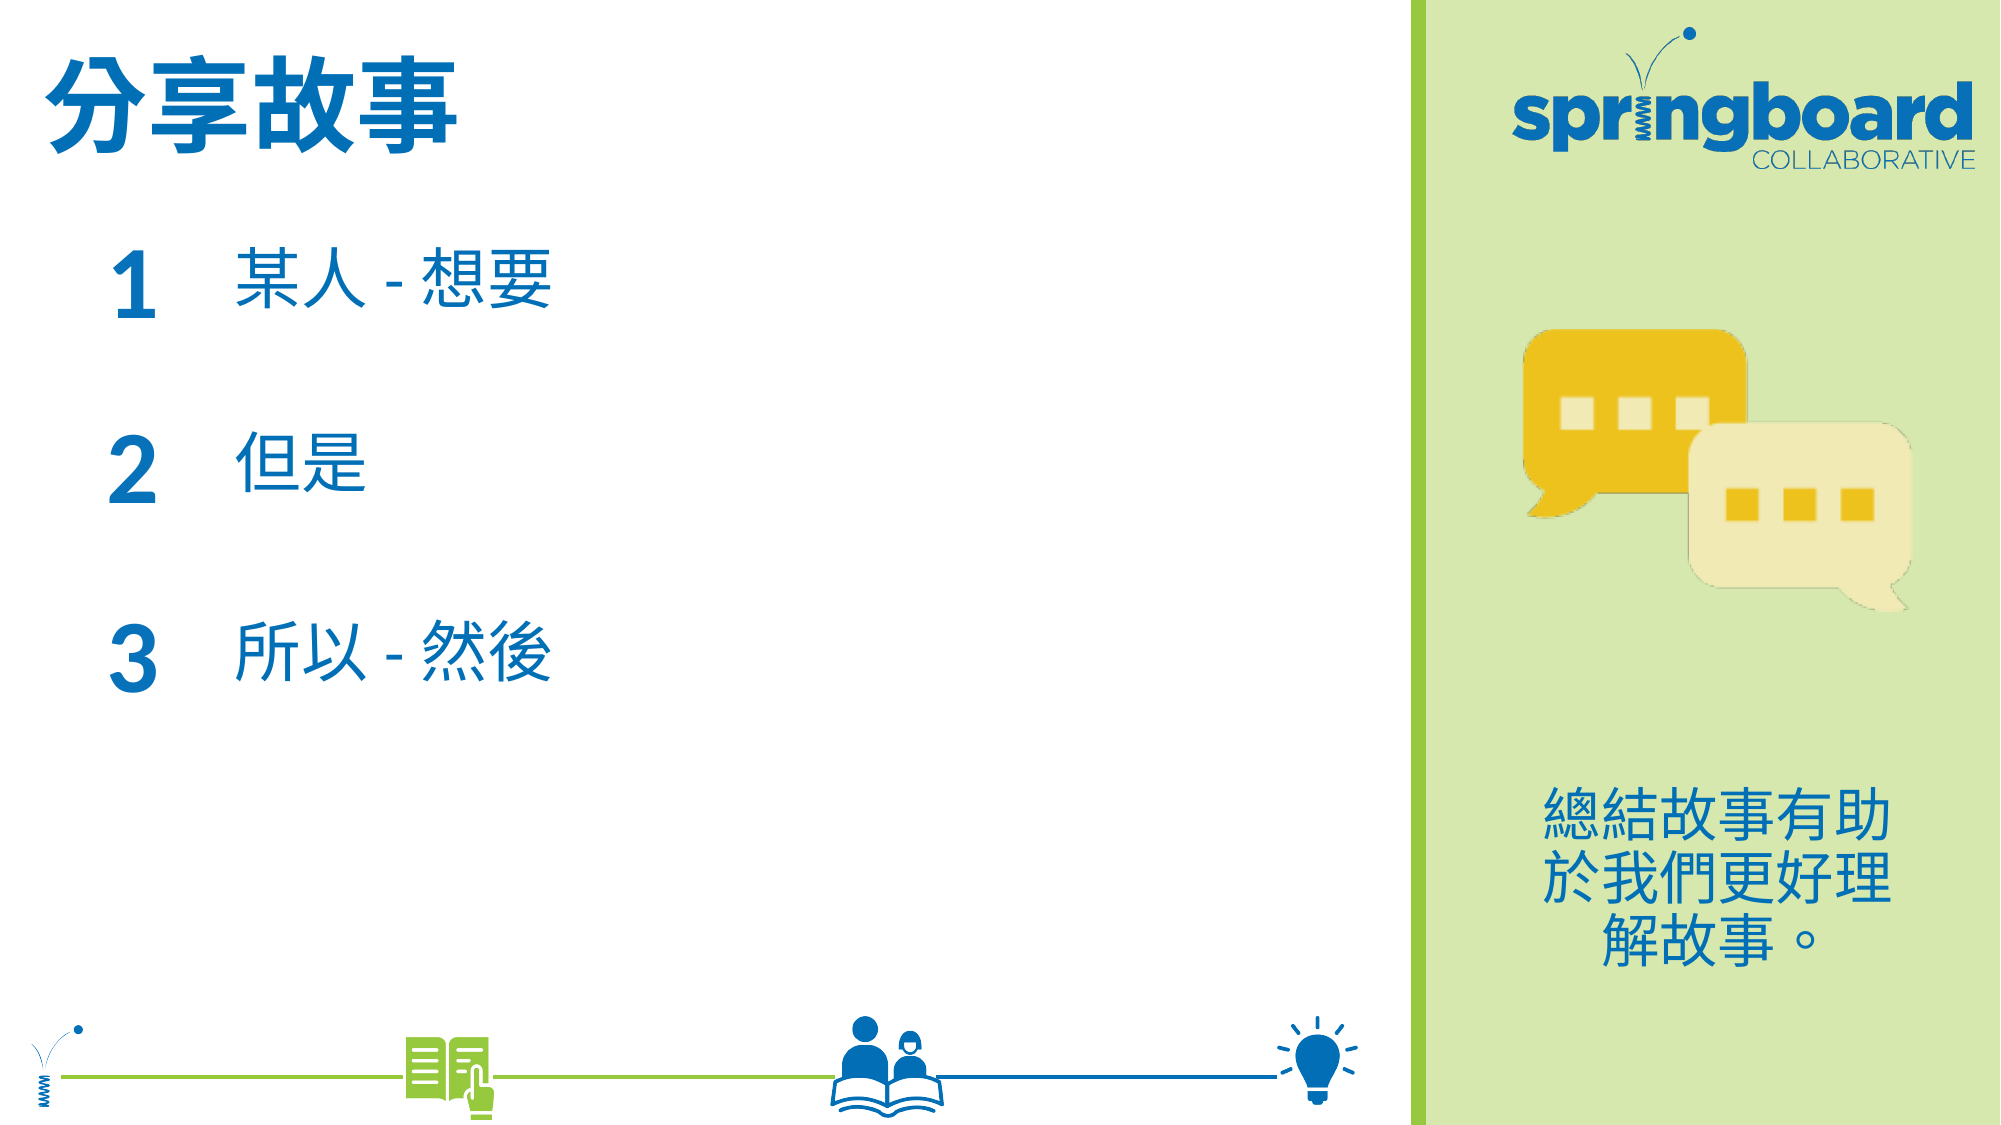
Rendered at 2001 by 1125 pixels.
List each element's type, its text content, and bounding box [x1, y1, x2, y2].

title 1 [61, 221, 220, 390]
list 但是 [219, 405, 1027, 574]
picture [1512, 27, 1975, 169]
picture [31, 1025, 83, 1107]
list 所以-然後 [219, 594, 1027, 763]
picture [1522, 329, 1913, 613]
title 分享故事 [0, 0, 1416, 206]
title 3 [61, 594, 219, 763]
list 總結故事有助於我們更好理解故事。 [1512, 778, 1923, 1125]
picture [1277, 1016, 1358, 1105]
picture [830, 1016, 944, 1118]
list 某人-想要 [220, 221, 1027, 390]
title 2 [61, 405, 219, 574]
picture [406, 1037, 494, 1120]
